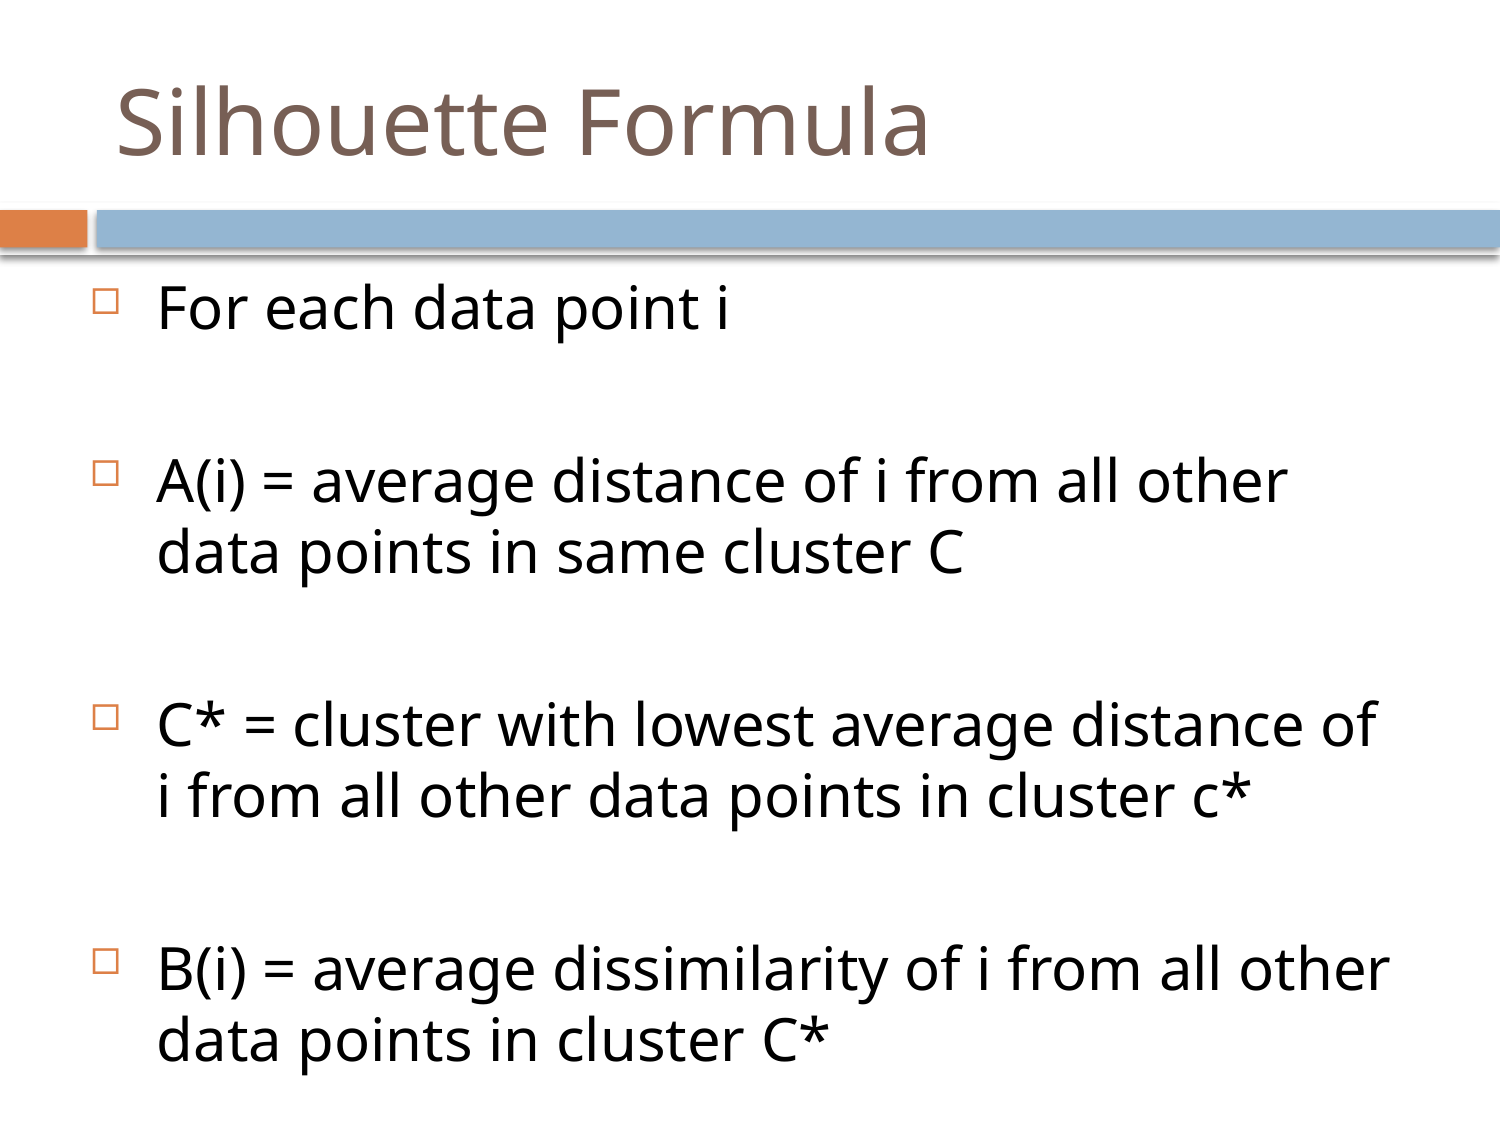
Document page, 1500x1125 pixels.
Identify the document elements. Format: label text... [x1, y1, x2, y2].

title Silhouette Formula [100, 37, 1438, 200]
